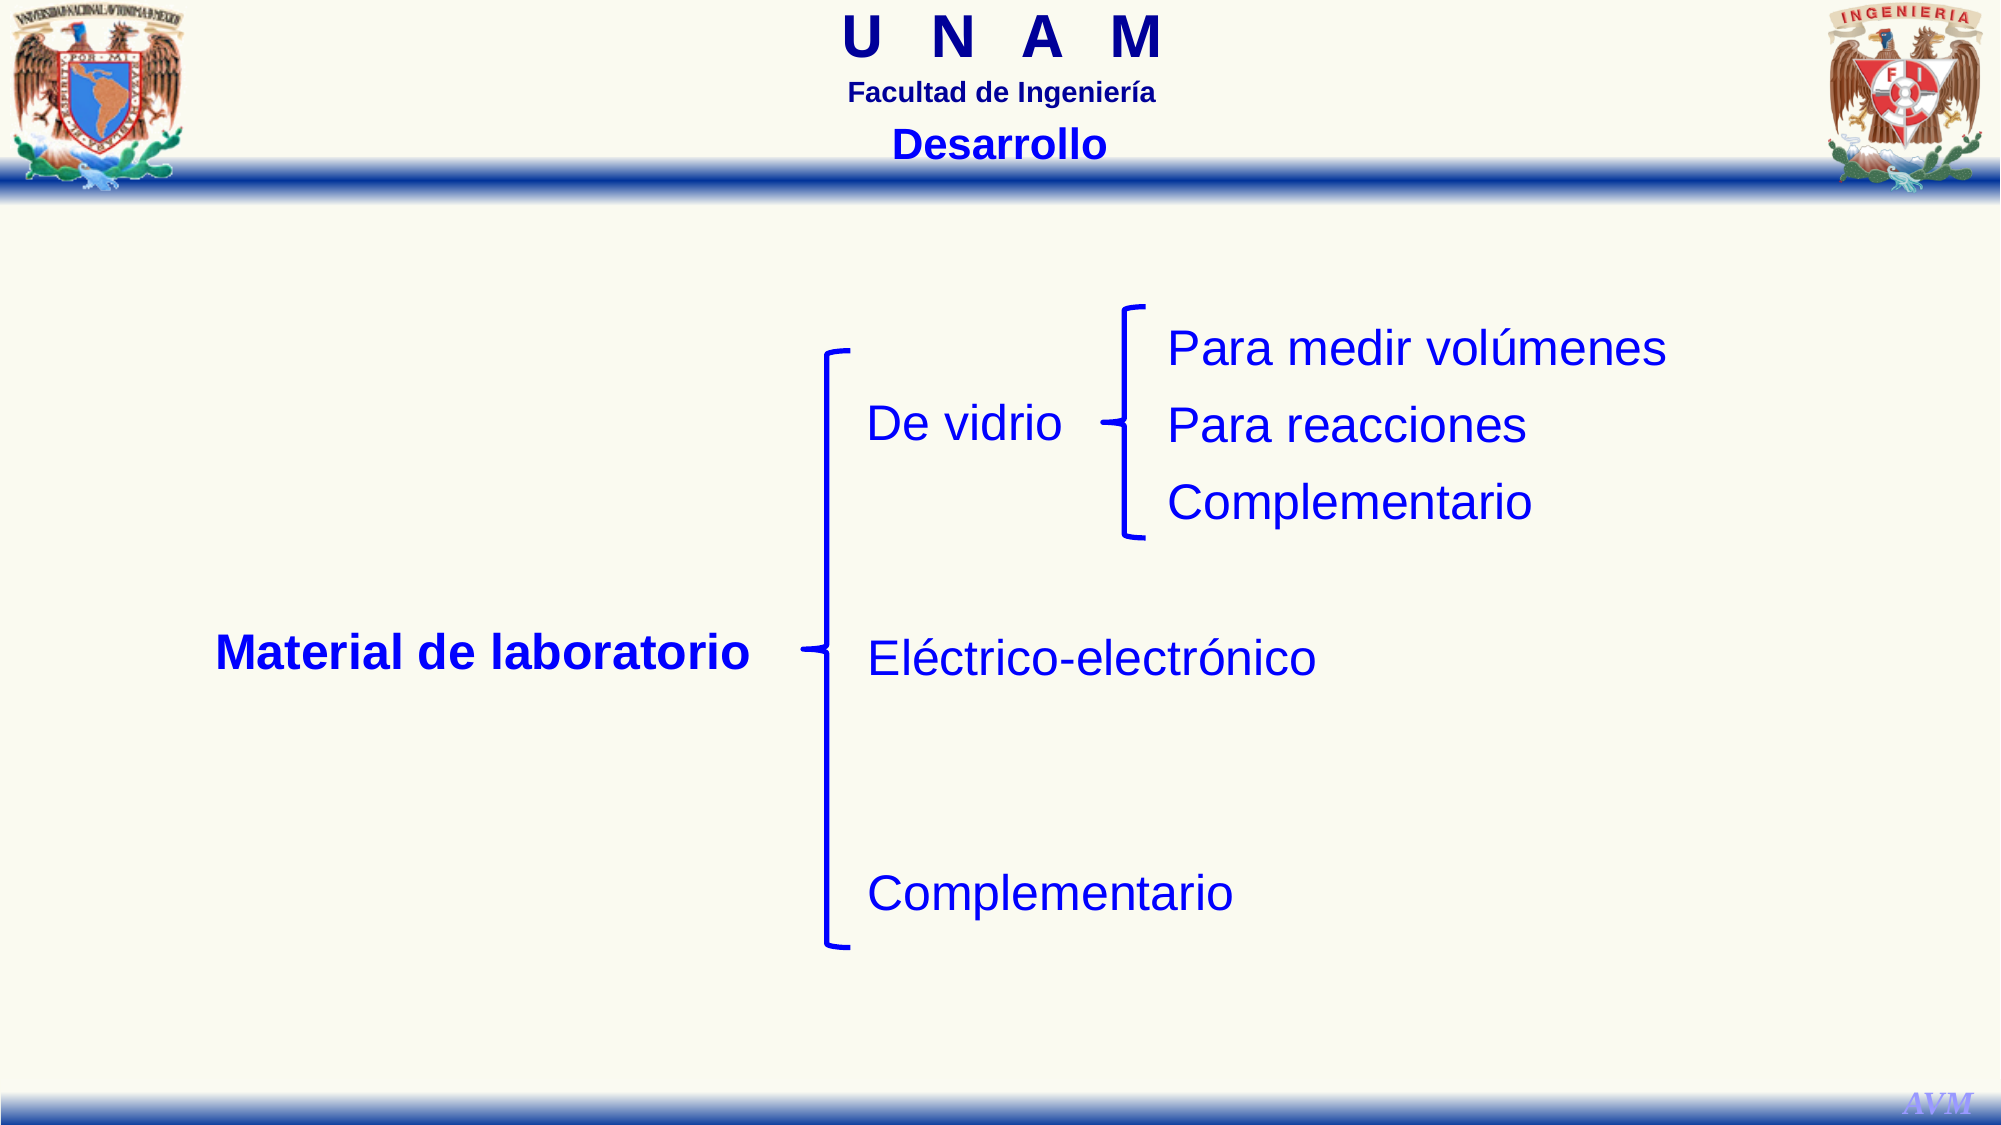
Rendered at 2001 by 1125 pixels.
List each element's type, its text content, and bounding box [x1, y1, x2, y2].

text_box Para medir volúmenes [1153, 307, 1683, 383]
text_box Desarrollo [876, 108, 1123, 176]
text_box Eléctrico-electrónico [853, 617, 1333, 693]
text_box De vidrio [851, 382, 1079, 458]
text_box Para reacciones [1152, 384, 1544, 460]
text_box Complementario [852, 852, 1250, 928]
text_box Material de laboratorio [200, 612, 767, 688]
text_box [803, 350, 851, 948]
text_box Complementario [1152, 462, 1549, 537]
text_box [1102, 306, 1146, 538]
picture [1822, 0, 1988, 201]
picture [10, 0, 189, 194]
